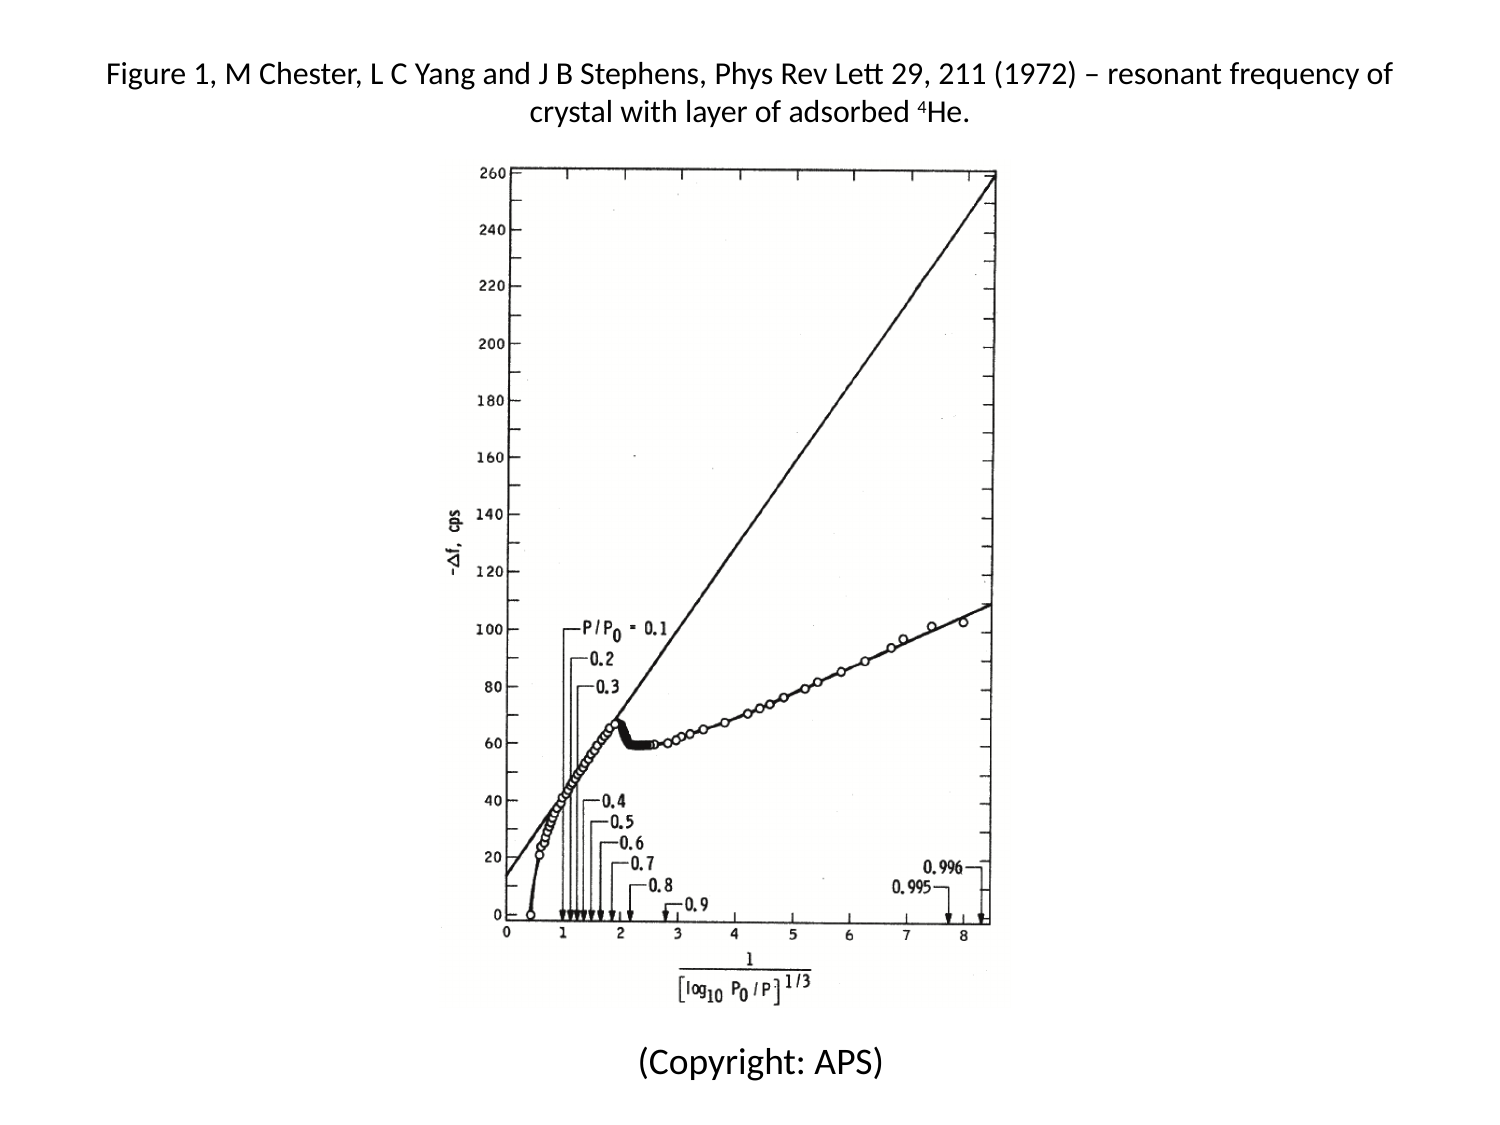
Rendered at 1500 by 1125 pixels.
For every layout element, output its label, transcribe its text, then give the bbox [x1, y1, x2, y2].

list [49, 158, 1401, 1009]
title Figure 1, M Chester, L C Yang and J B Stephens, Phys Rev Lett 29, 211 (1972) – resonant frequency of crystal with layer of adsorbed 4He. [75, 45, 1425, 137]
text_box (Copyright: APS) [623, 1029, 1445, 1090]
